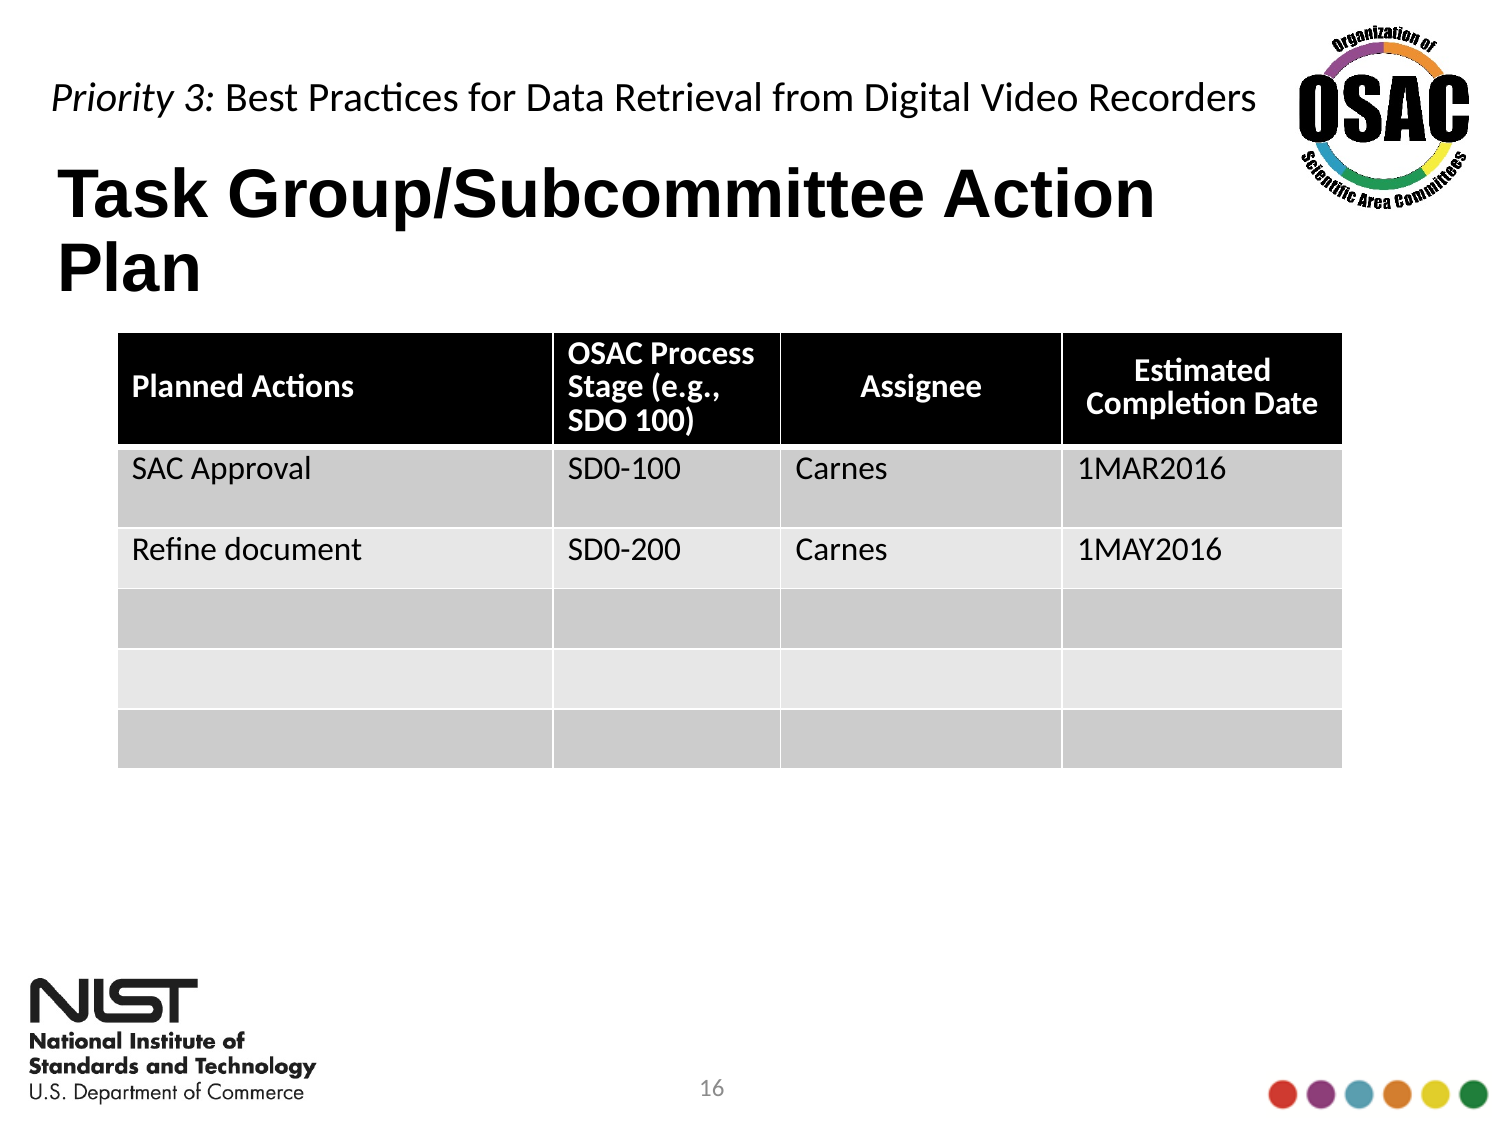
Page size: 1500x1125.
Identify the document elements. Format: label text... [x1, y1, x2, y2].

picture [1266, 1071, 1492, 1118]
table_cell Carnes [781, 450, 1061, 527]
table_cell [118, 710, 552, 768]
picture [0, 964, 336, 1118]
table_cell [1063, 710, 1342, 768]
table_cell SAC Approval [118, 450, 552, 527]
table_cell [781, 650, 1061, 708]
table_header OSAC Process Stage (e.g., SDO 100) [554, 333, 780, 444]
slide_number 16 [543, 1057, 881, 1117]
table_cell [781, 710, 1061, 768]
title Task Group/Subcommittee Action Plan [42, 123, 1336, 341]
table_cell Carnes [781, 529, 1061, 588]
table_cell Refine document [118, 529, 552, 588]
table_cell [554, 650, 780, 708]
table_cell SD0-100 [554, 450, 780, 527]
table_header Estimated Completion Date [1063, 333, 1342, 444]
table_cell [118, 650, 552, 708]
table_cell [1063, 589, 1342, 648]
text_box Priority 3: Best Practices for Data Retrieval from Digital Video Recorders [35, 62, 1319, 128]
table_header Assignee [781, 333, 1061, 444]
table_cell [118, 589, 552, 648]
table_cell [554, 710, 780, 768]
table_cell [554, 589, 780, 648]
table_cell [781, 589, 1061, 648]
table_cell SD0-200 [554, 529, 780, 588]
picture [1295, 23, 1472, 214]
table_header Planned Actions [118, 333, 552, 444]
table_cell [1063, 650, 1342, 708]
table_cell 1MAR2016 [1063, 450, 1342, 527]
table_cell 1MAY2016 [1063, 529, 1342, 588]
